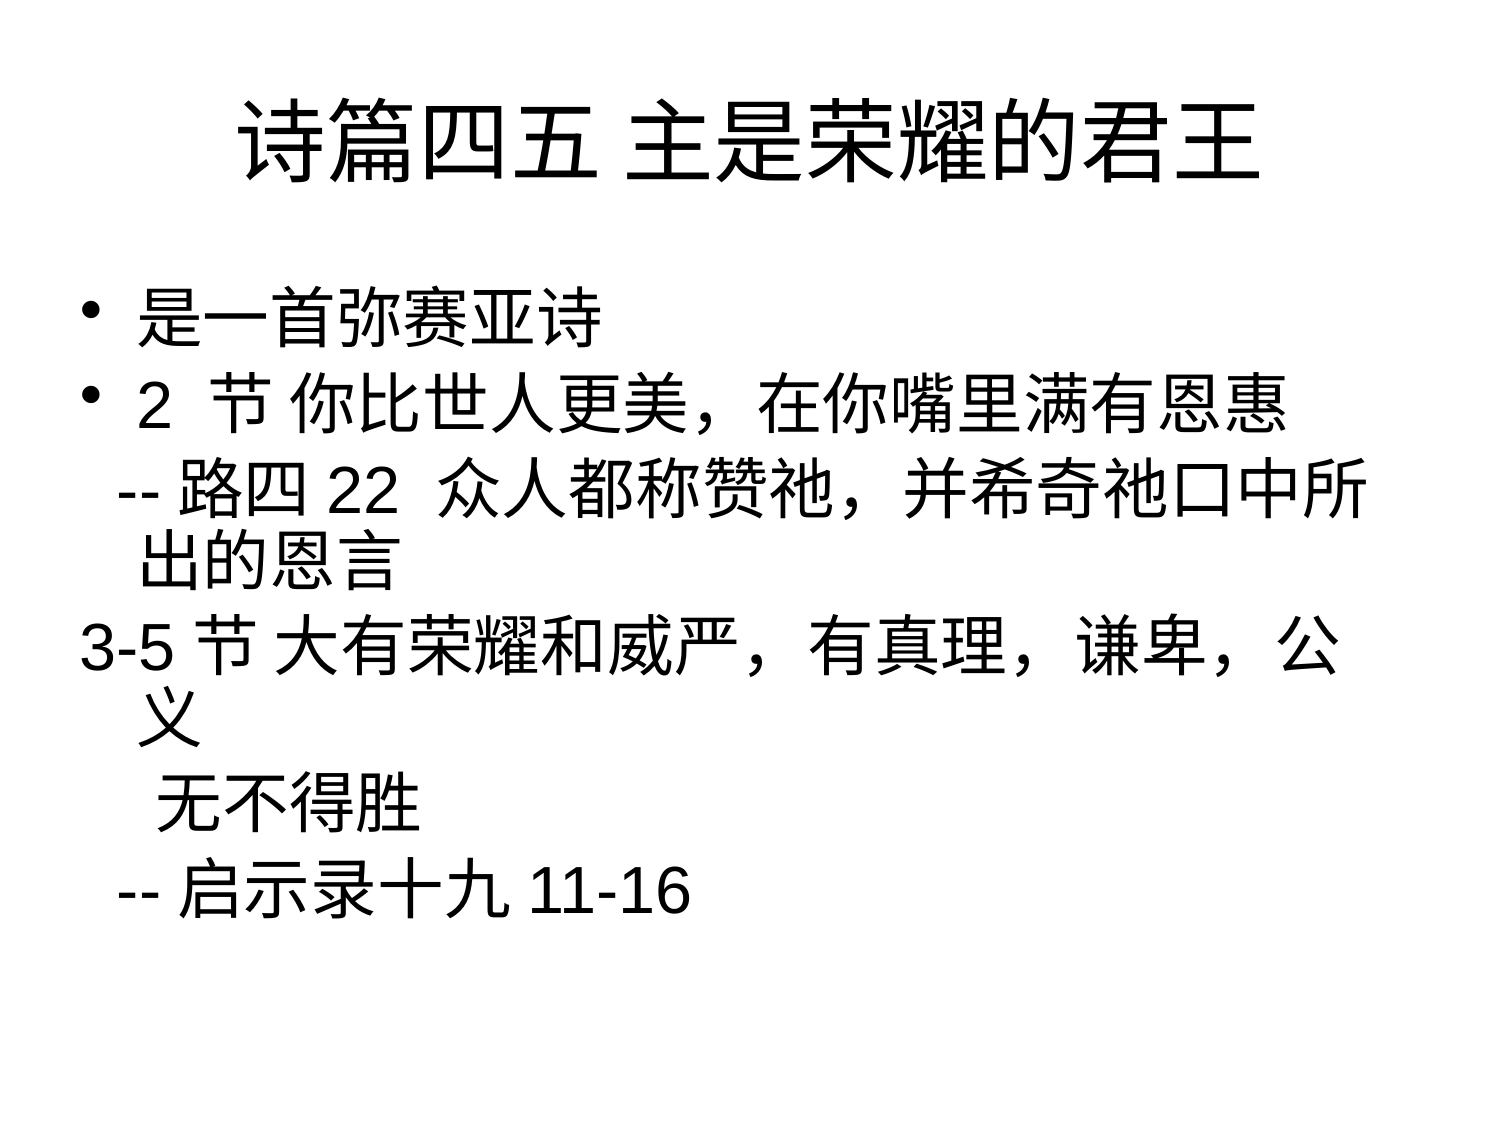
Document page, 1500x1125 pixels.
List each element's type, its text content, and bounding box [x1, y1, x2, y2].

title 诗篇四五 主是荣耀的君王 [75, 45, 1425, 233]
list 是一首弥赛亚诗 2 节 你比世人更美，在你嘴里满有恩惠 --路四22 众人都称赞祂，并希奇祂口中所出的恩言 3-5节 大有荣耀和威严，有真理，谦卑，公义 无不得胜 --启示录十九11-16 [64, 184, 1415, 927]
